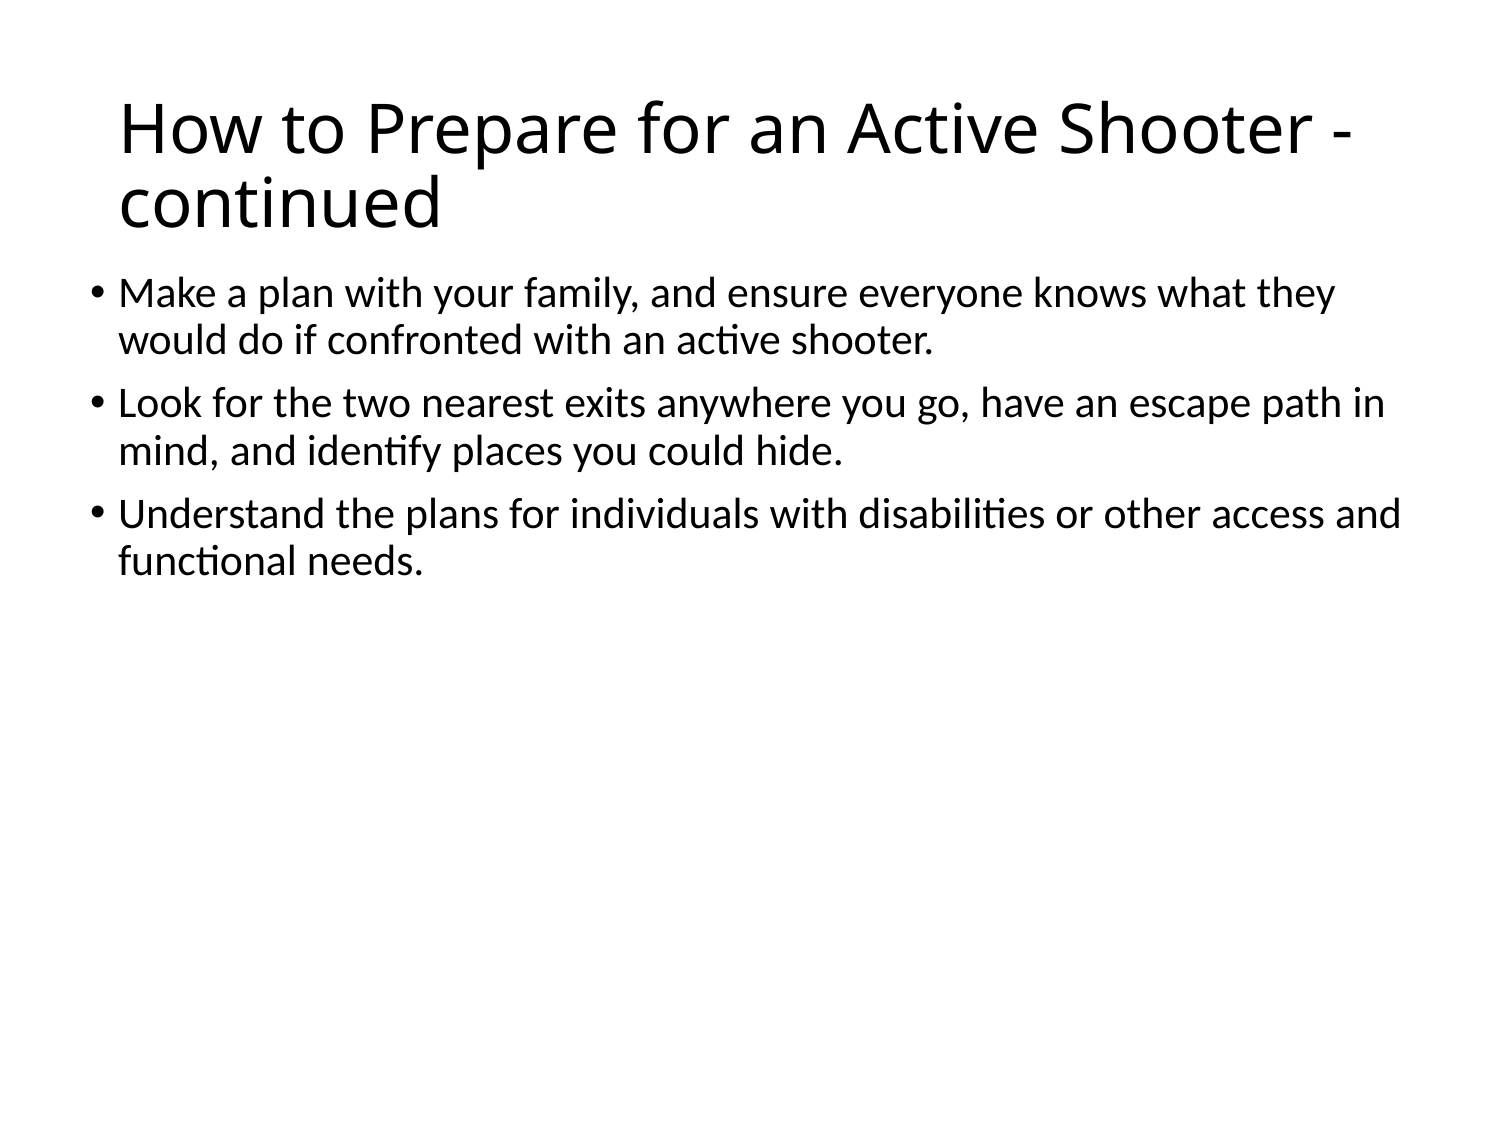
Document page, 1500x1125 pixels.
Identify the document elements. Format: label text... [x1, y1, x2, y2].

title How to Prepare for an Active Shooter - continued [103, 59, 1397, 262]
list Make a plan with your family, and ensure everyone knows what they would do if confronted with an active shooter. Look for the two nearest exits anywhere you go, have an escape path in mind, and identify places you could hide. Understand the plans for individuals with disabilities or other access and functional needs. [75, 262, 1425, 1063]
